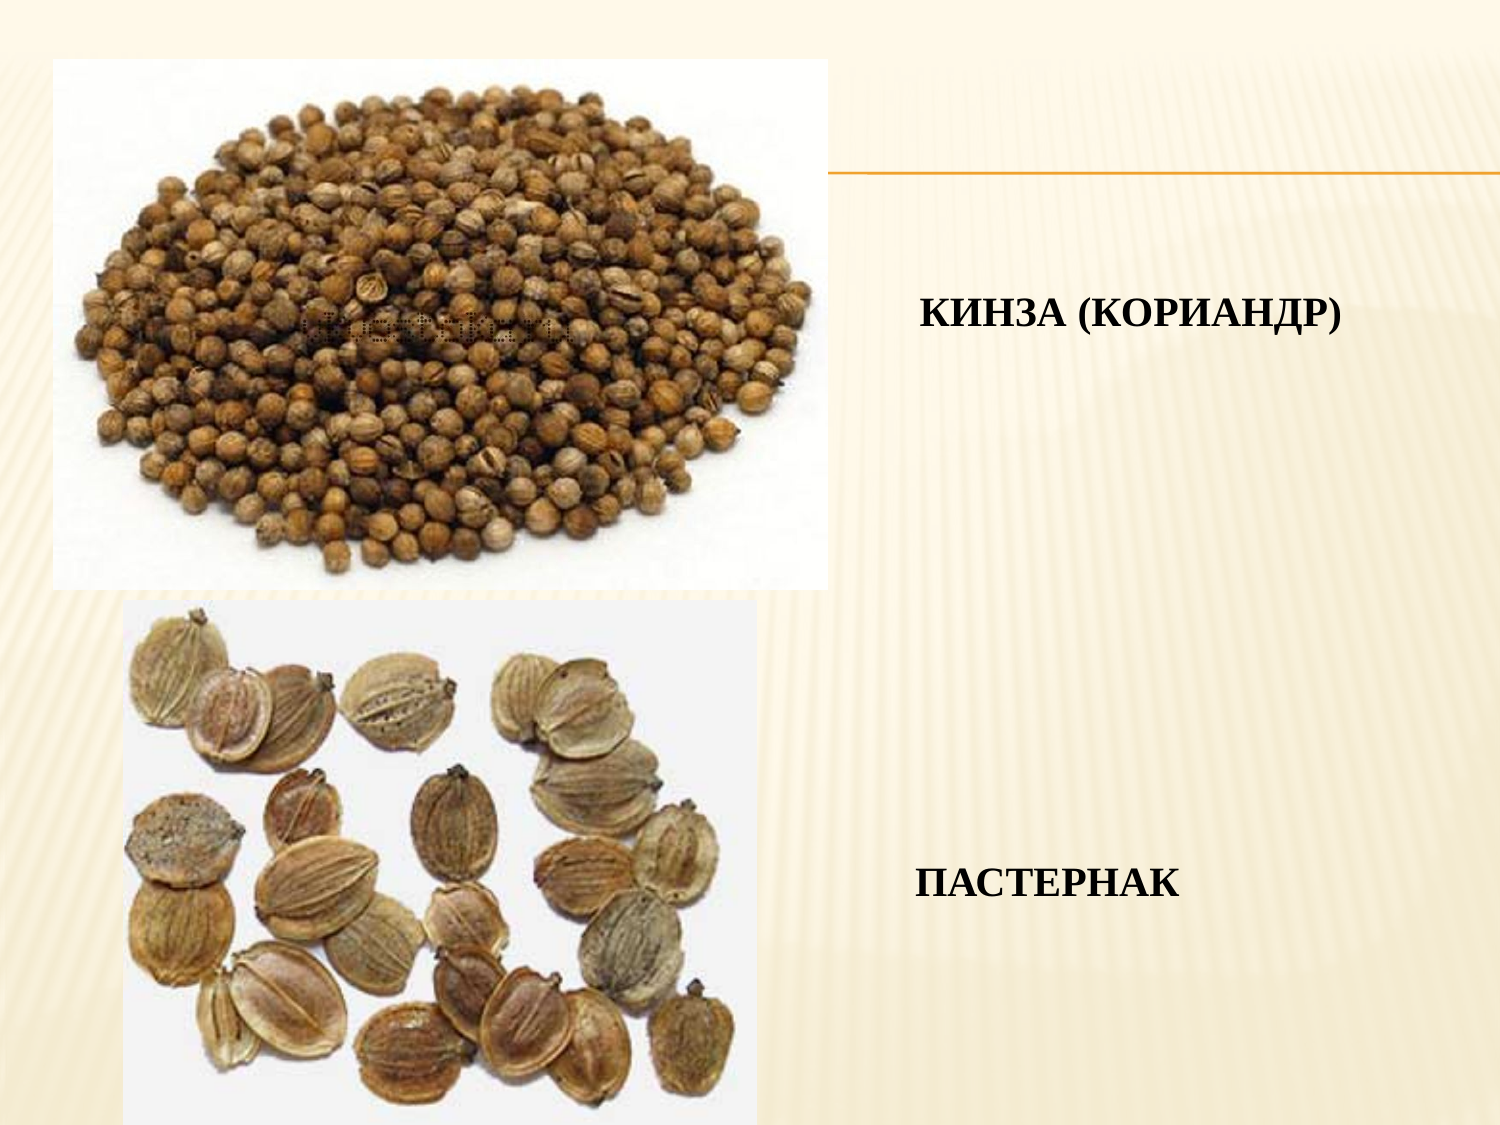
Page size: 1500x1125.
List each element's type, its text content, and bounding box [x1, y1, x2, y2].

picture [52, 58, 828, 591]
text_box КИНЗА (КОРИАНДР) [904, 277, 1358, 343]
text_box ПАСТЕРНАК [900, 847, 1195, 913]
picture [123, 599, 757, 1125]
